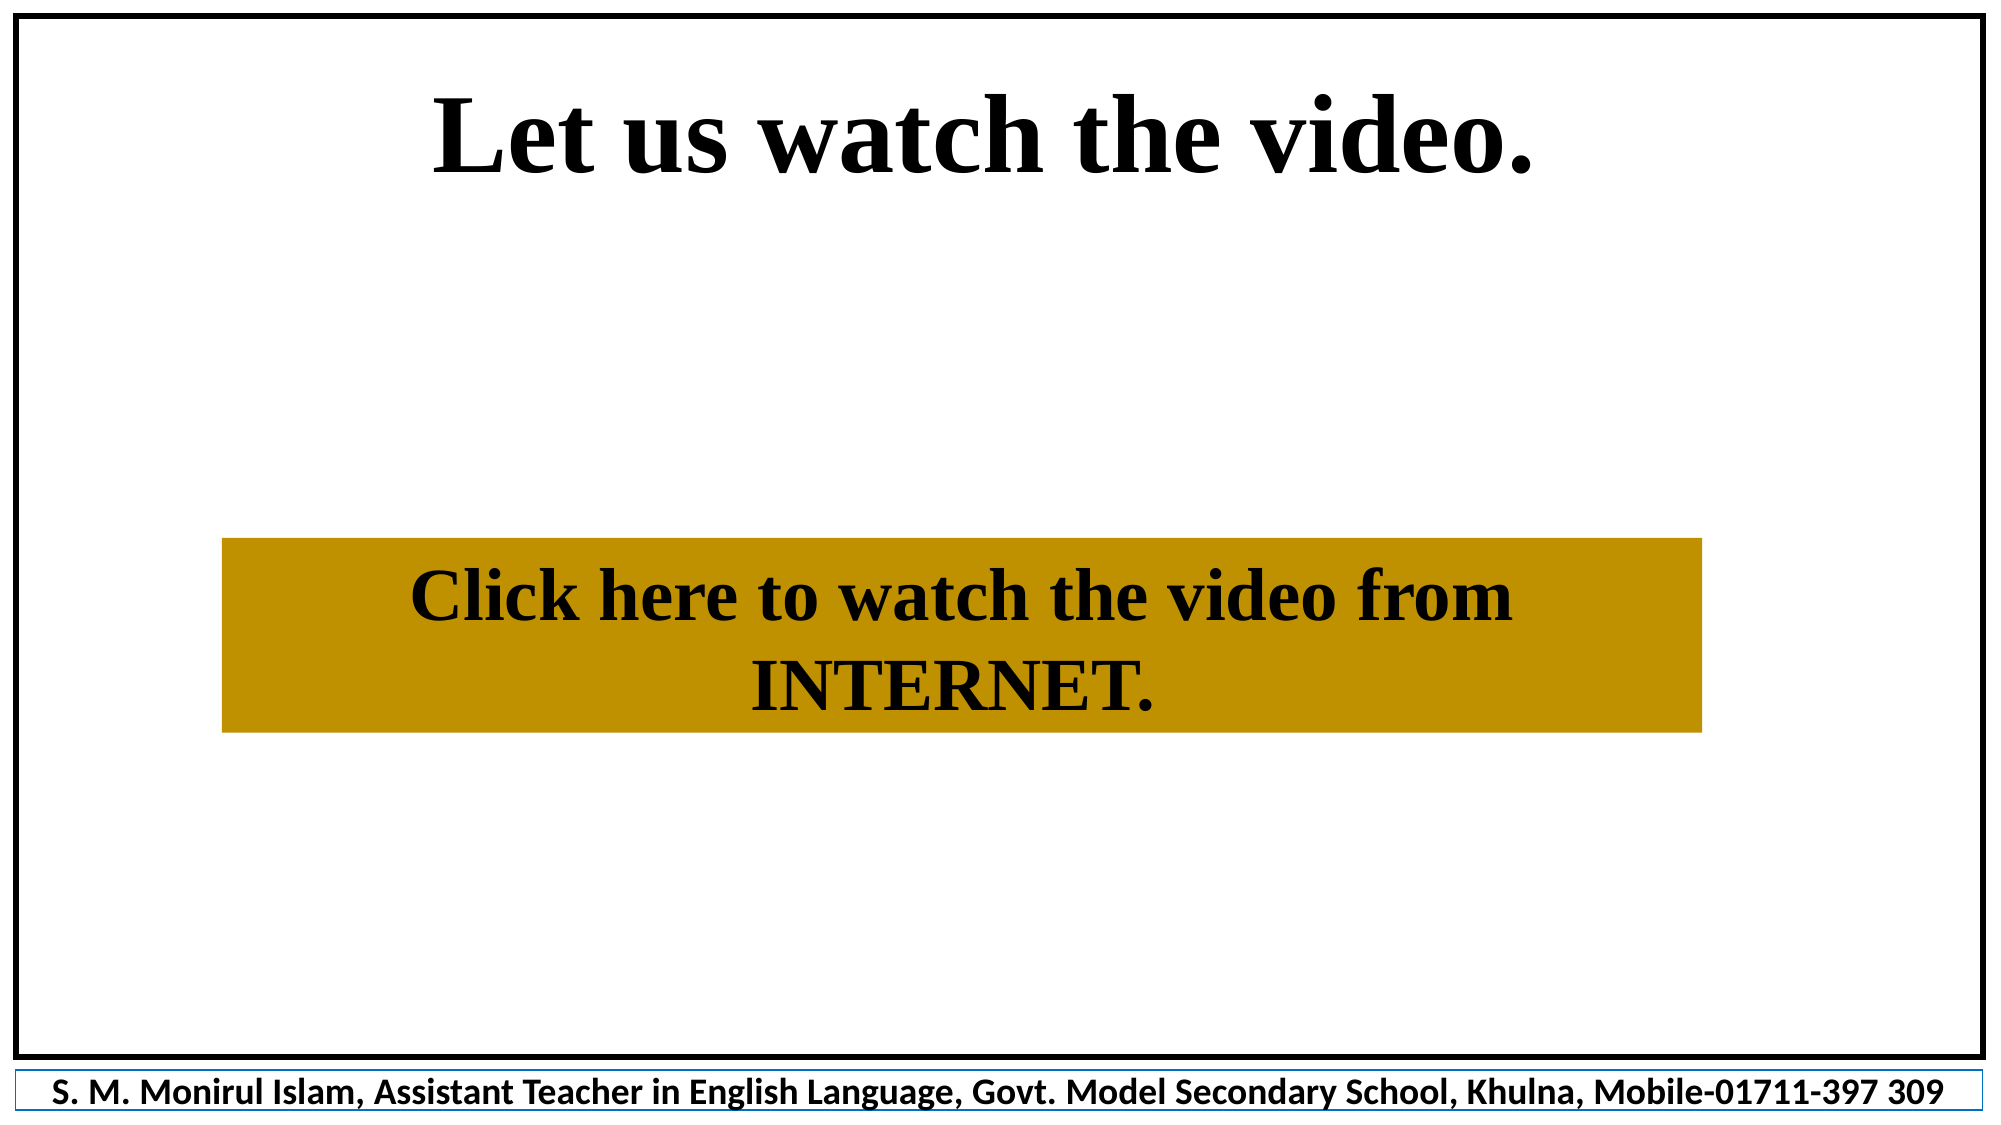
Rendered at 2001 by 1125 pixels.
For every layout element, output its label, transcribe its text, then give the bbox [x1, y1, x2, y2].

text_box Let us watch the video. [37, 52, 1960, 203]
text_box Click here to watch the video from INTERNET. [221, 537, 1703, 733]
